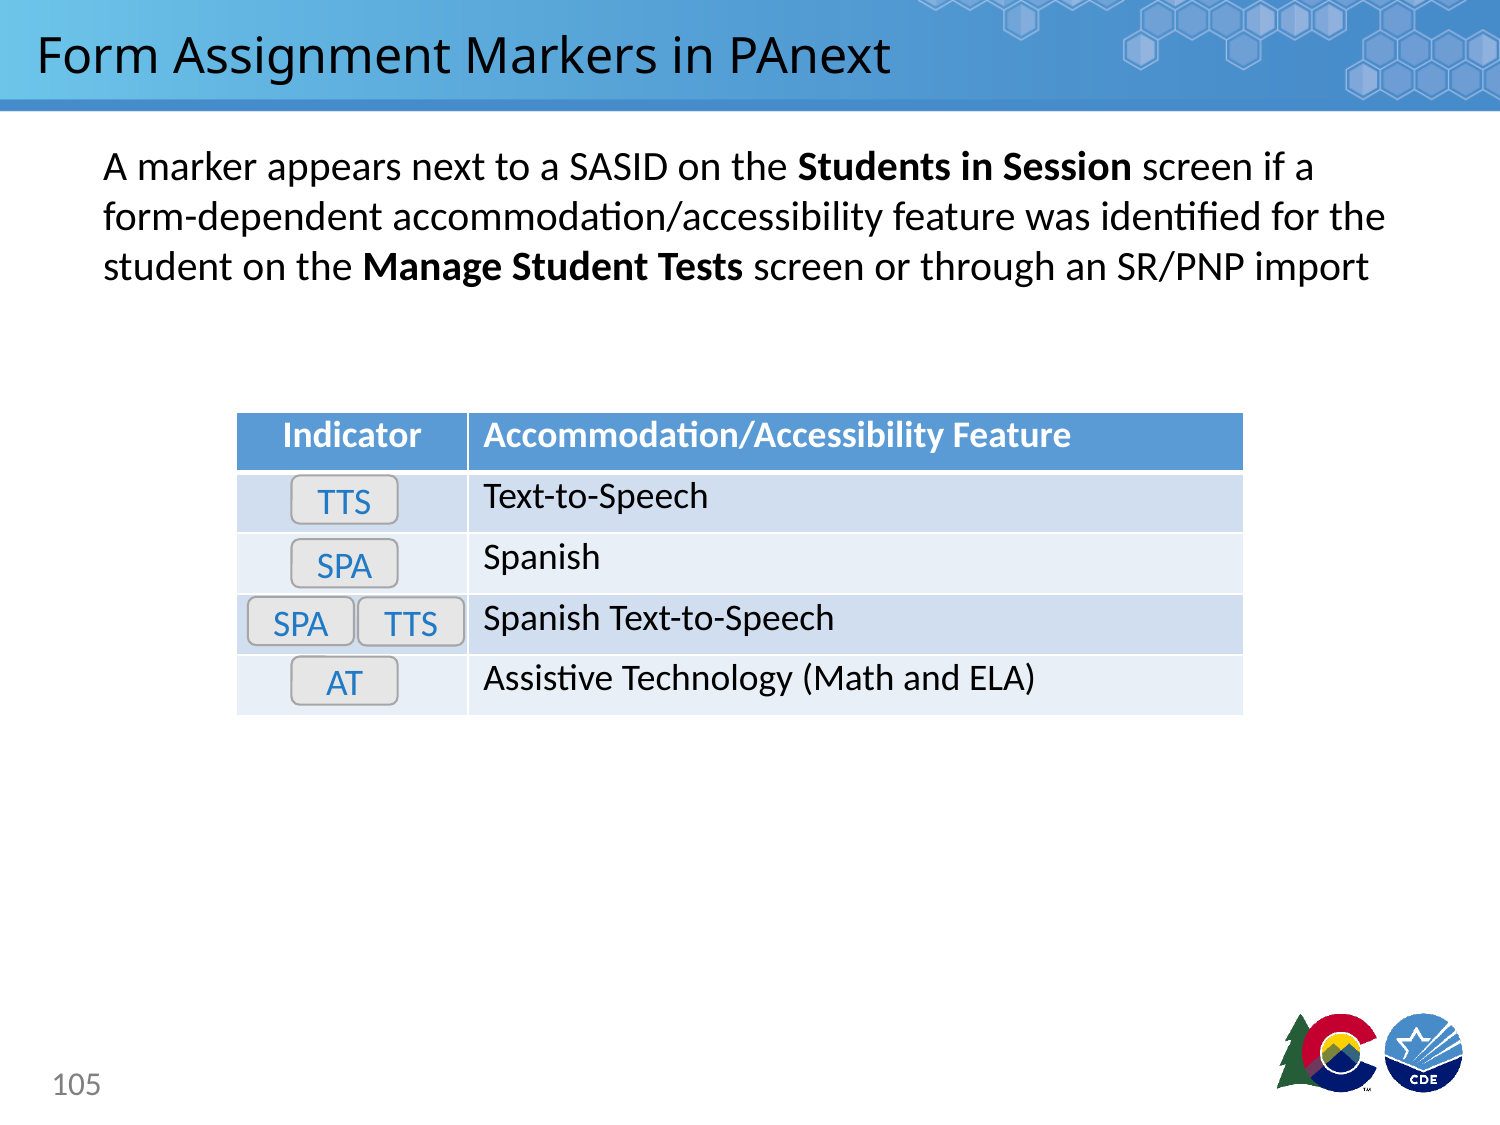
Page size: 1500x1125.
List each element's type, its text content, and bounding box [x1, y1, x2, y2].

table_cell [237, 475, 467, 532]
title Form Assignment Markers in PAnext [36, 27, 1463, 87]
text_box TTS [290, 474, 399, 525]
picture [0, 0, 1500, 112]
text_box TTS [356, 596, 466, 647]
table_header Accommodation/Accessibility Feature [469, 413, 1243, 470]
table_cell [237, 595, 467, 654]
slide_number 105 [36, 1054, 375, 1115]
table_cell [237, 534, 467, 593]
table_cell Spanish [469, 534, 1243, 593]
table_cell Spanish Text-to-Speech [469, 595, 1243, 654]
text_box SPA [246, 595, 356, 647]
text_box AT [290, 655, 399, 706]
text_box SPA [290, 538, 399, 589]
table_cell [237, 656, 467, 715]
picture [1275, 1012, 1463, 1093]
list A marker appears next to a SASID on the Students in Session screen if a form-dependent accommodation/accessibility feature was identified for the student on the Manage Student Tests screen or through an SR/PNP import [103, 139, 1397, 785]
table_cell Text-to-Speech [469, 475, 1243, 532]
table_cell Assistive Technology (Math and ELA) [469, 656, 1243, 715]
table_header Indicator [237, 413, 467, 470]
